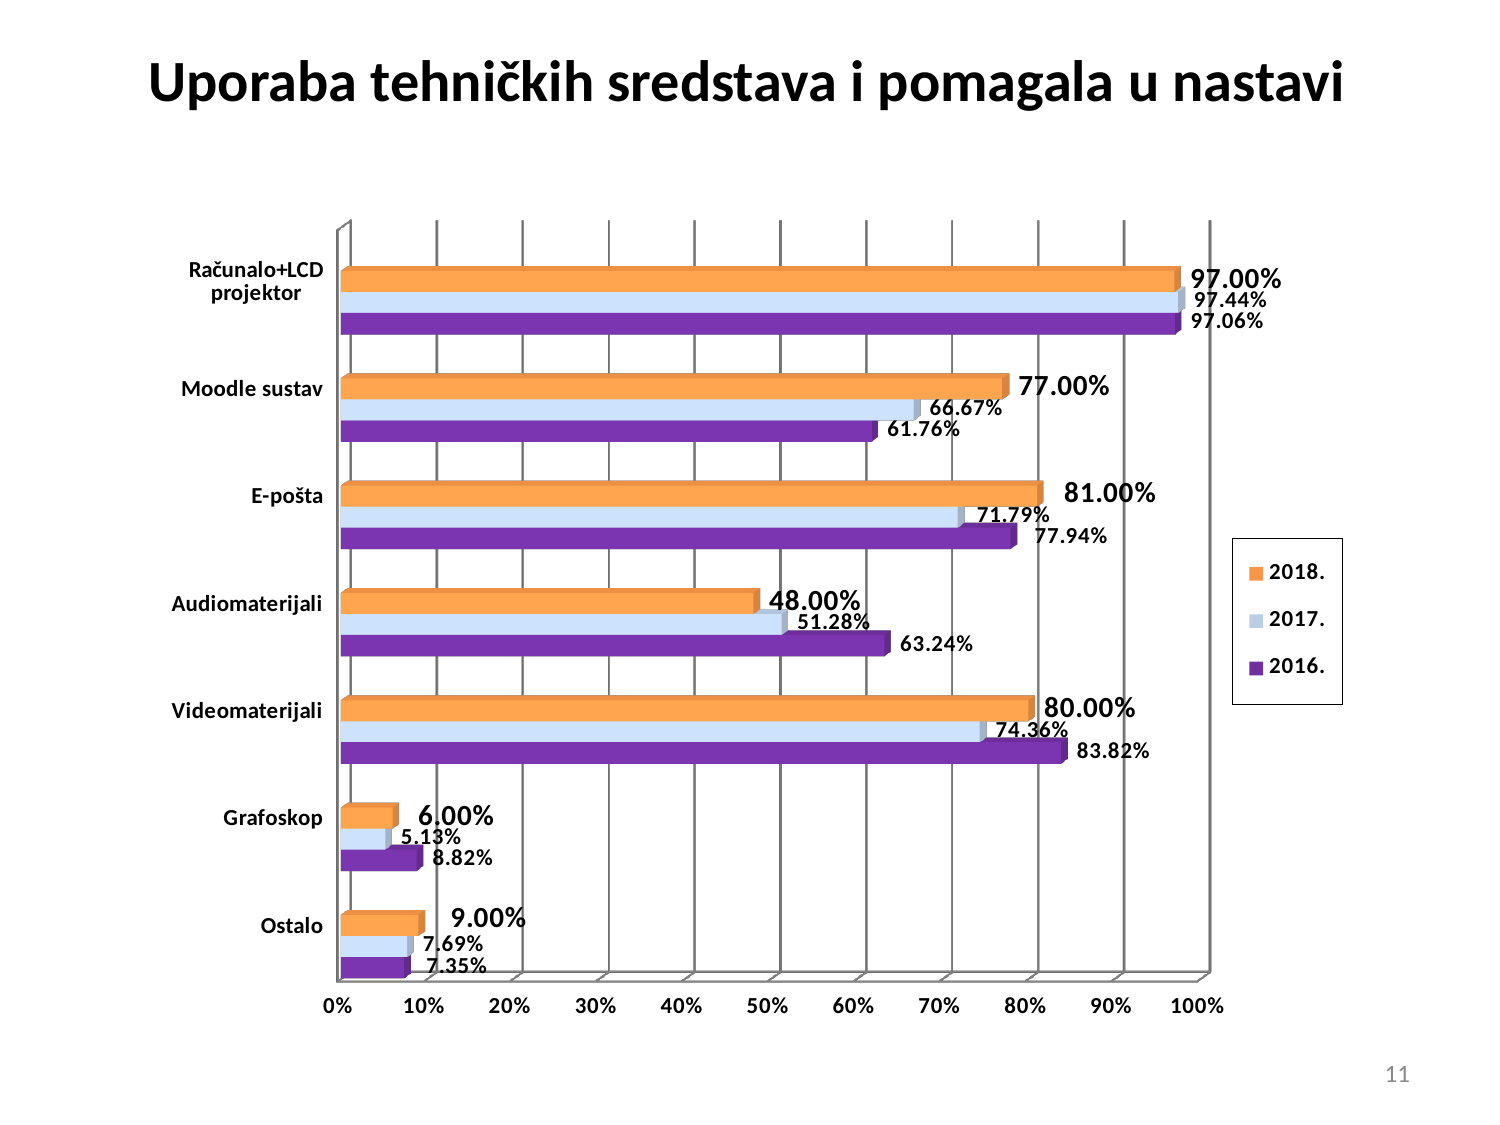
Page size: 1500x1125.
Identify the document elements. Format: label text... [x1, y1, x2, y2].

slide_number 11 [1074, 1042, 1425, 1103]
chart [147, 195, 1353, 1043]
text_box Uporaba tehničkih sredstava i pomagala u nastavi [50, 33, 1443, 122]
